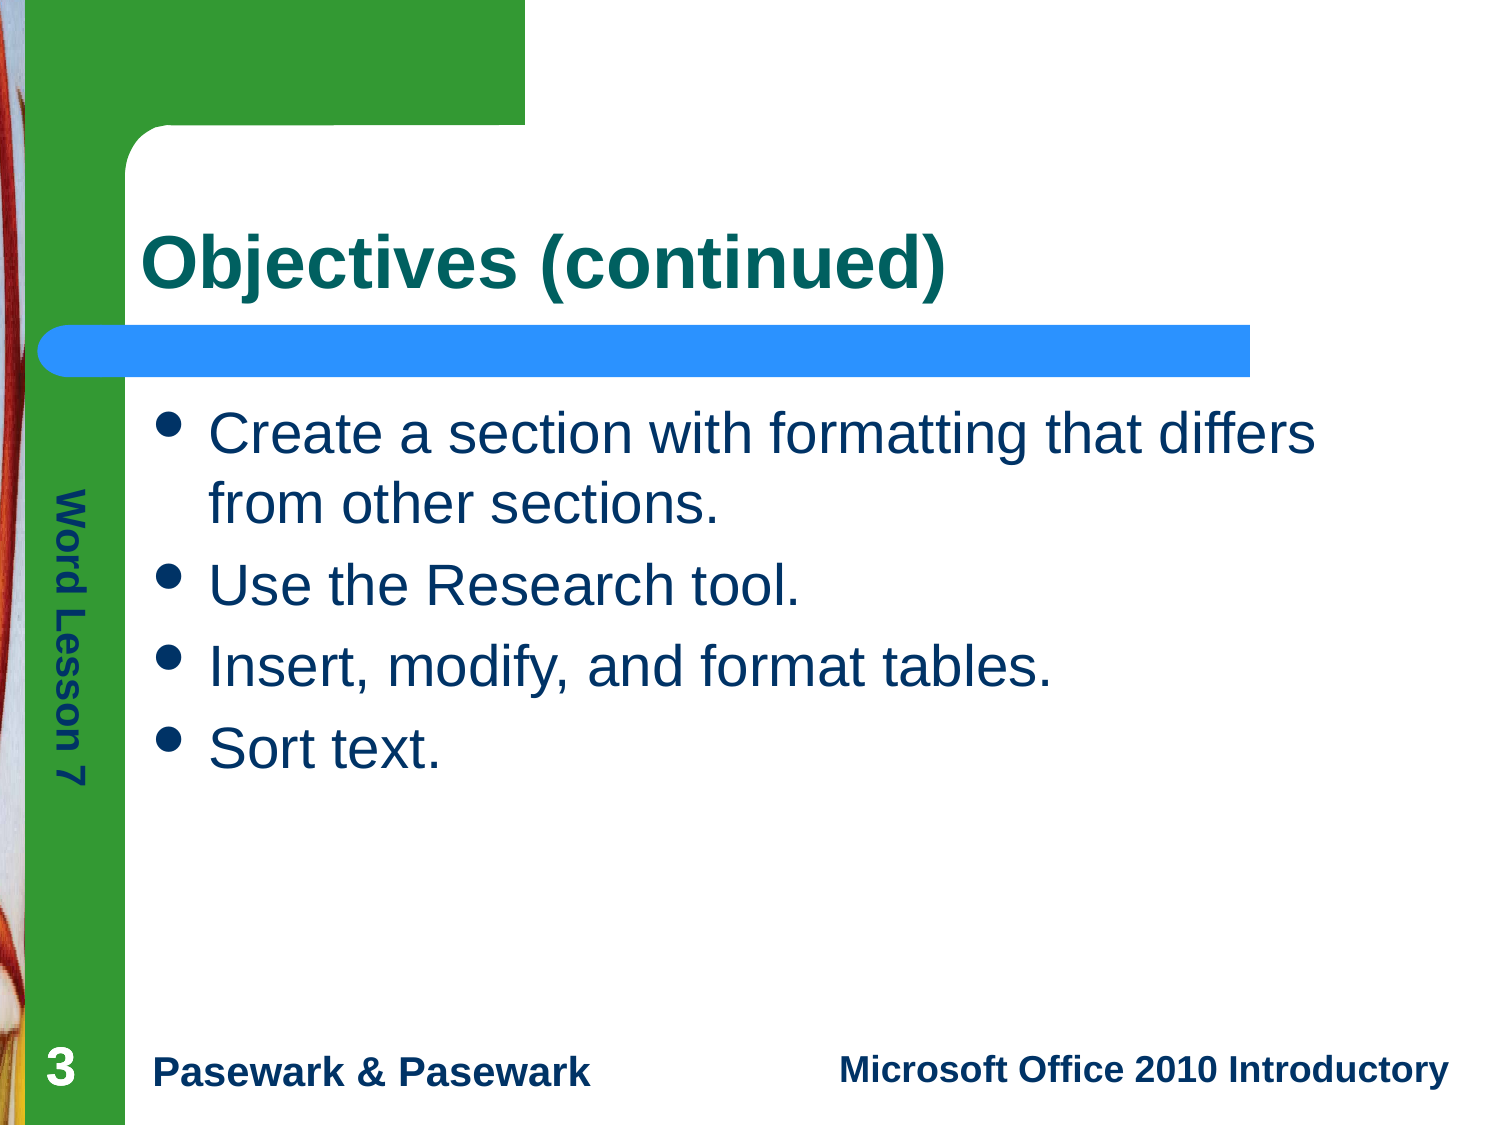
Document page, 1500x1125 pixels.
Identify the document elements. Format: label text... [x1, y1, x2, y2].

picture [0, 0, 25, 1125]
title Objectives (continued) [124, 124, 1426, 313]
list Create a section with formatting that differs from other sections. Use the Research tool. Insert, modify, and format tables. Sort text. [137, 387, 1400, 999]
text_box 3 [13, 1023, 111, 1105]
